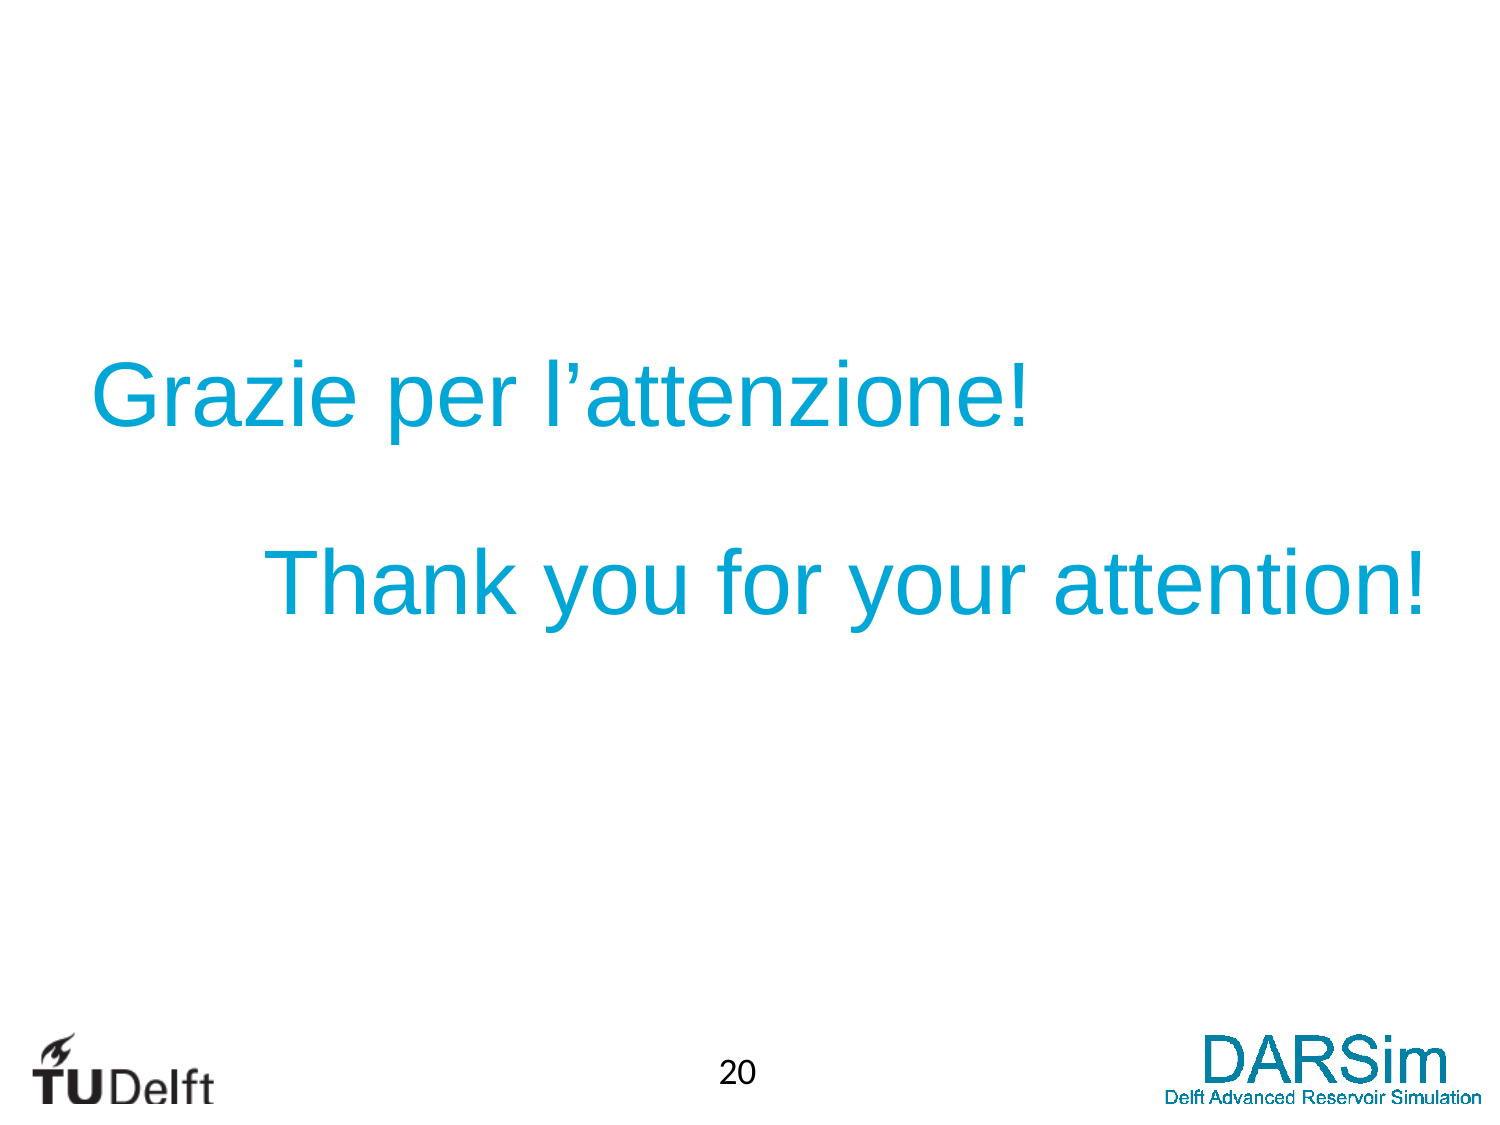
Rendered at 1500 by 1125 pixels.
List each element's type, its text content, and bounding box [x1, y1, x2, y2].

slide_number 20 [562, 1039, 913, 1100]
title Grazie per l’attenzione! [75, 296, 1447, 483]
picture [1147, 1004, 1500, 1125]
text_box Thank you for your attention! [74, 483, 1447, 672]
